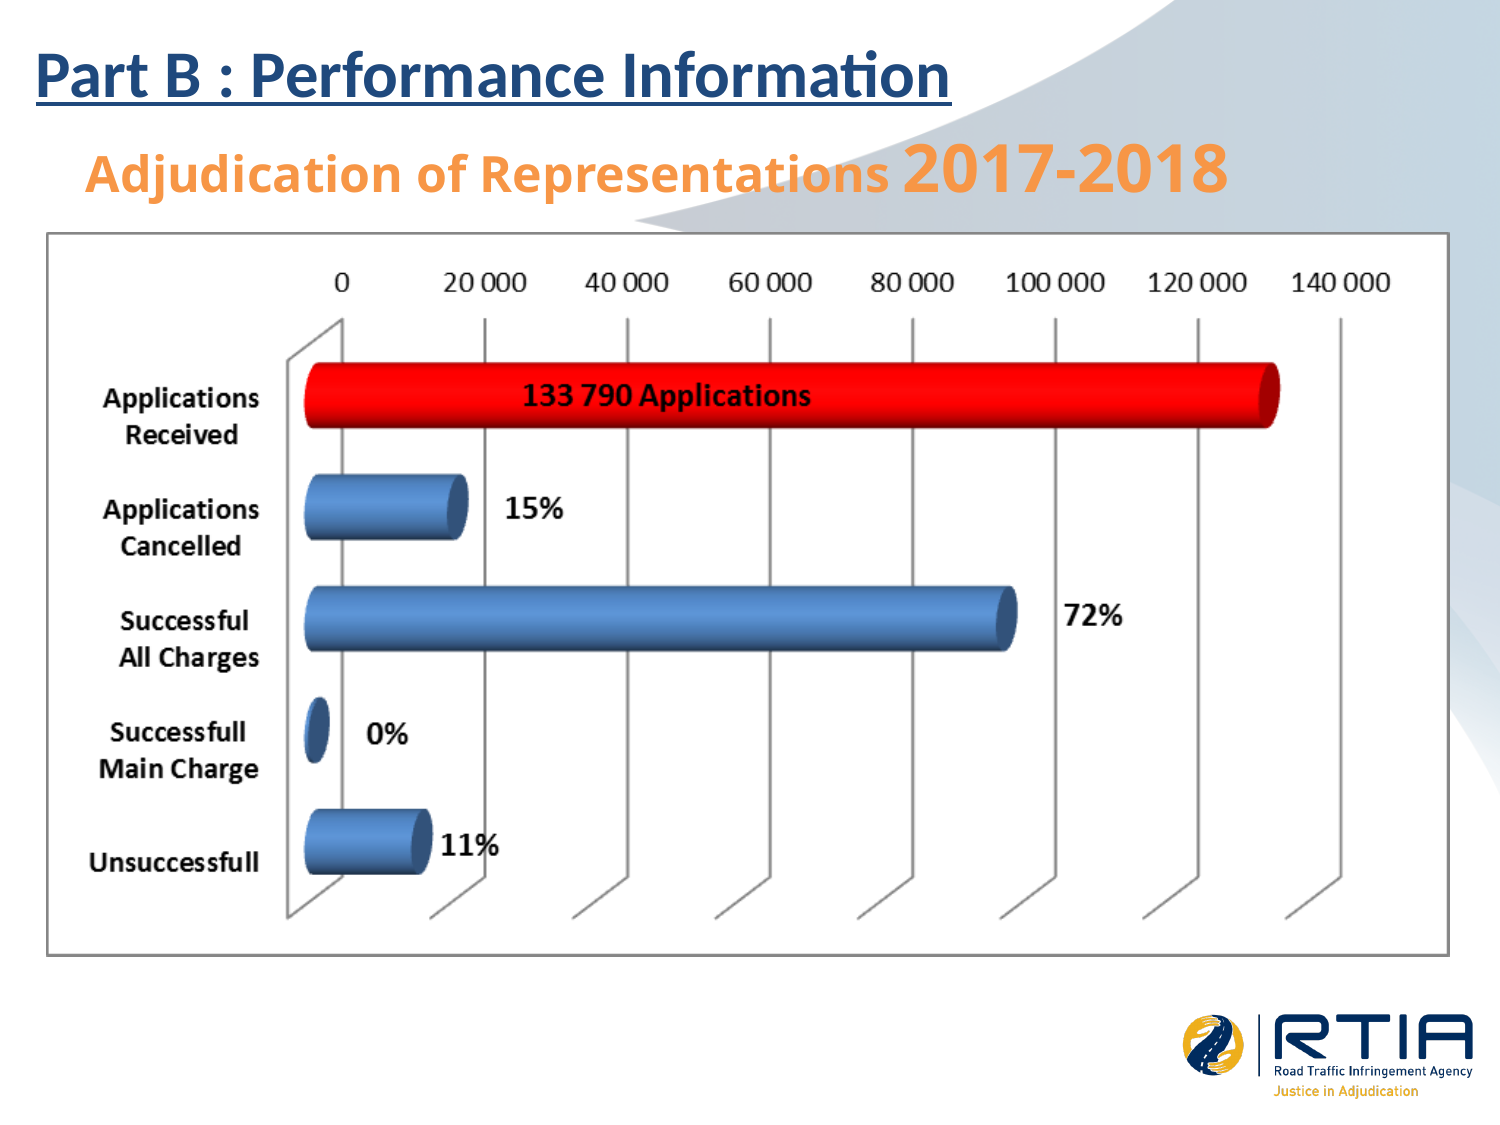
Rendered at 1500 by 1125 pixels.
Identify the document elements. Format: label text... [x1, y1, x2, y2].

picture [46, 0, 1500, 1125]
text_box Part B : Performance Information [20, 0, 631, 118]
text_box Adjudication of Representations 2017-2018 [20, 118, 628, 202]
